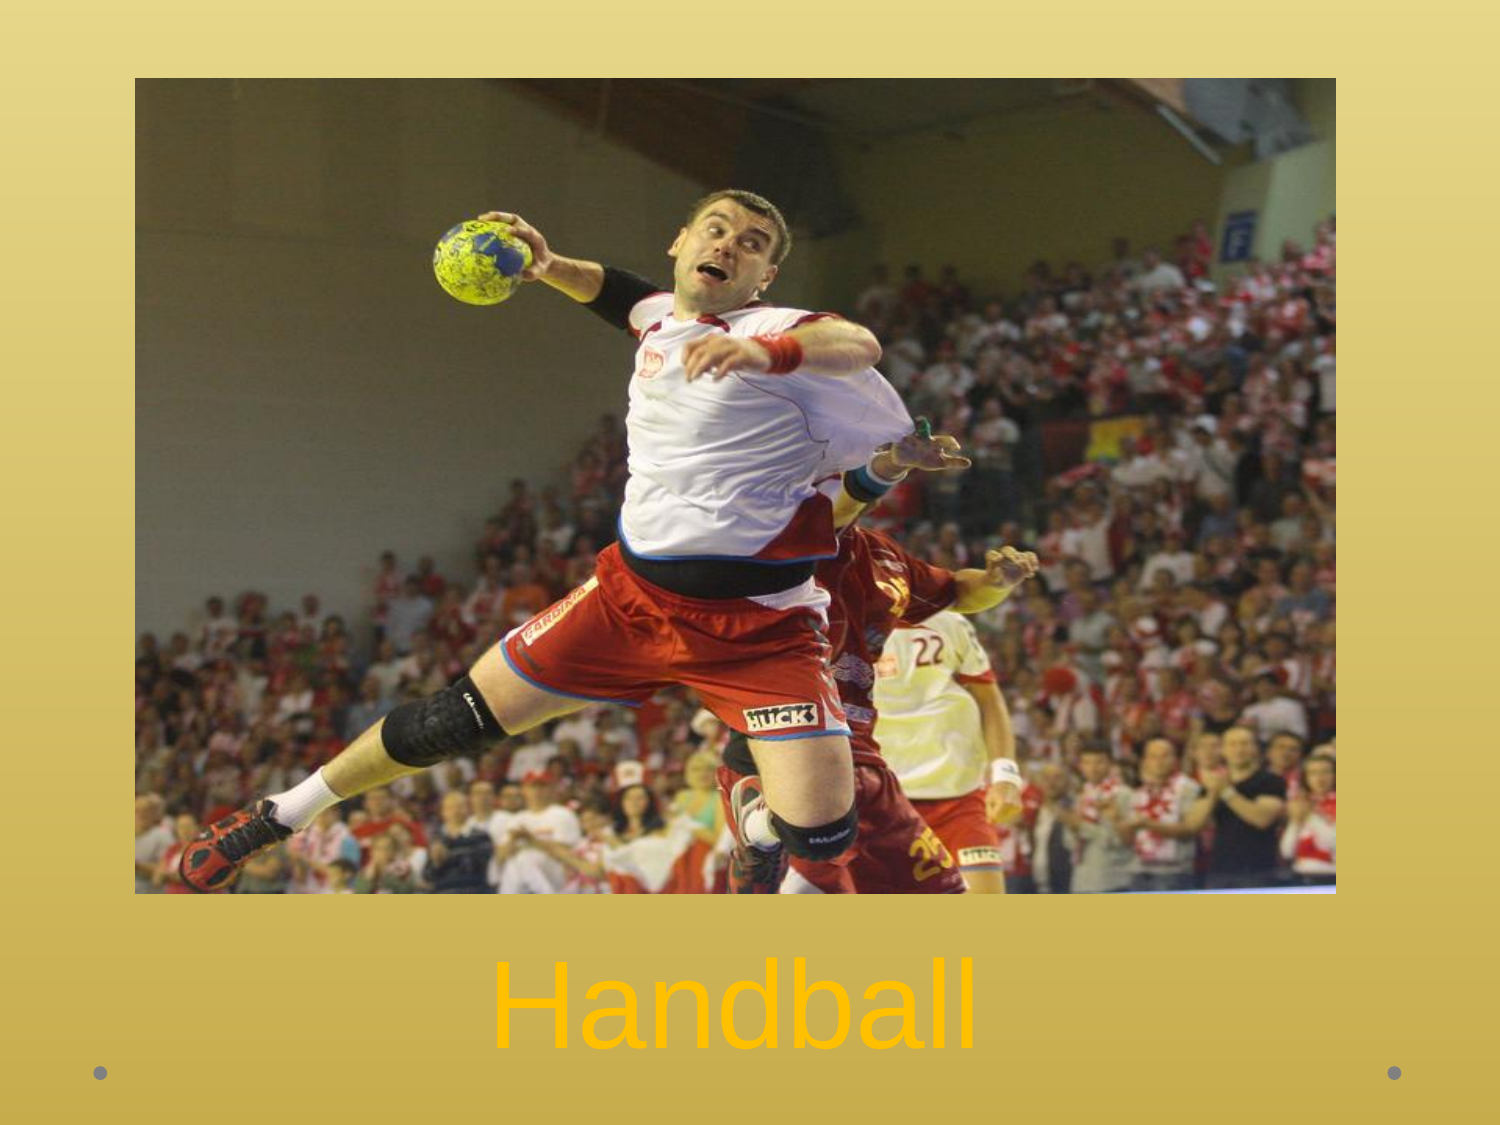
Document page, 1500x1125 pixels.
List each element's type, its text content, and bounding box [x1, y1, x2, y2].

title Handball [76, 893, 1427, 1081]
picture [135, 77, 1337, 894]
